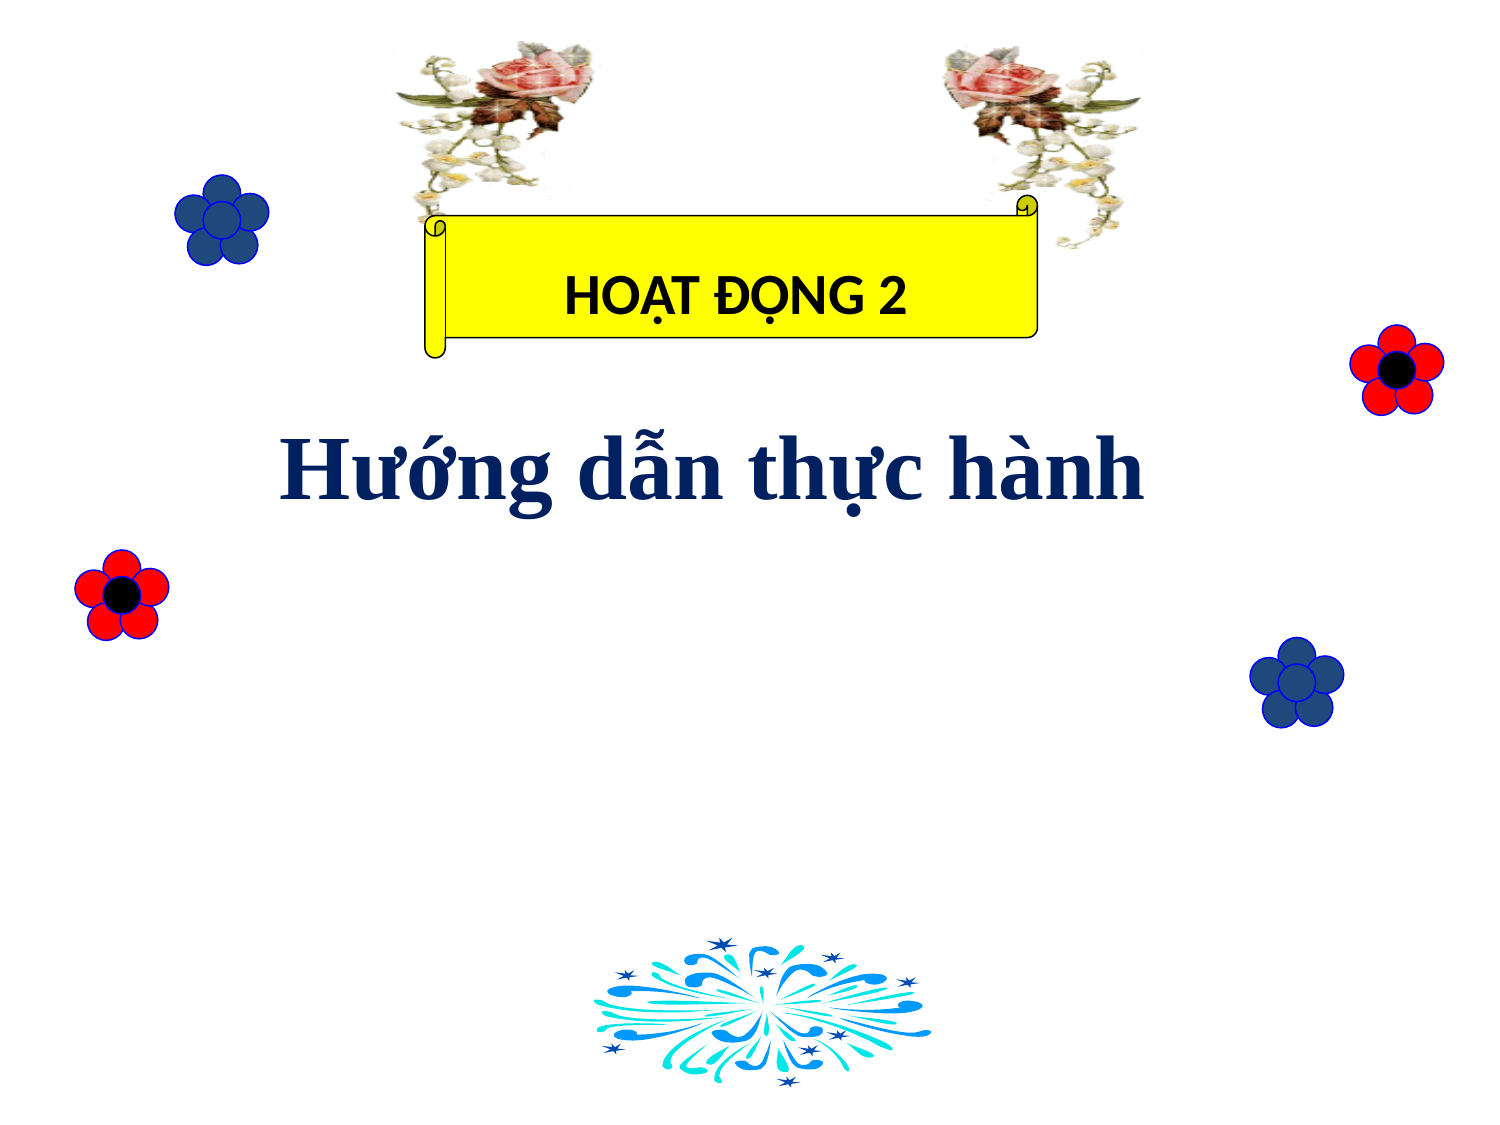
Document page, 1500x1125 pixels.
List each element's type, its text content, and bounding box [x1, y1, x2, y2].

picture [587, 937, 938, 1088]
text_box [74, 549, 169, 641]
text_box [1249, 637, 1344, 729]
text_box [1349, 324, 1444, 416]
text_box HOẠT ĐỘNG 2 [424, 258, 1038, 358]
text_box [174, 174, 269, 266]
picture [311, 37, 1175, 251]
title Hướng dẫn thực hành [99, 350, 1350, 575]
